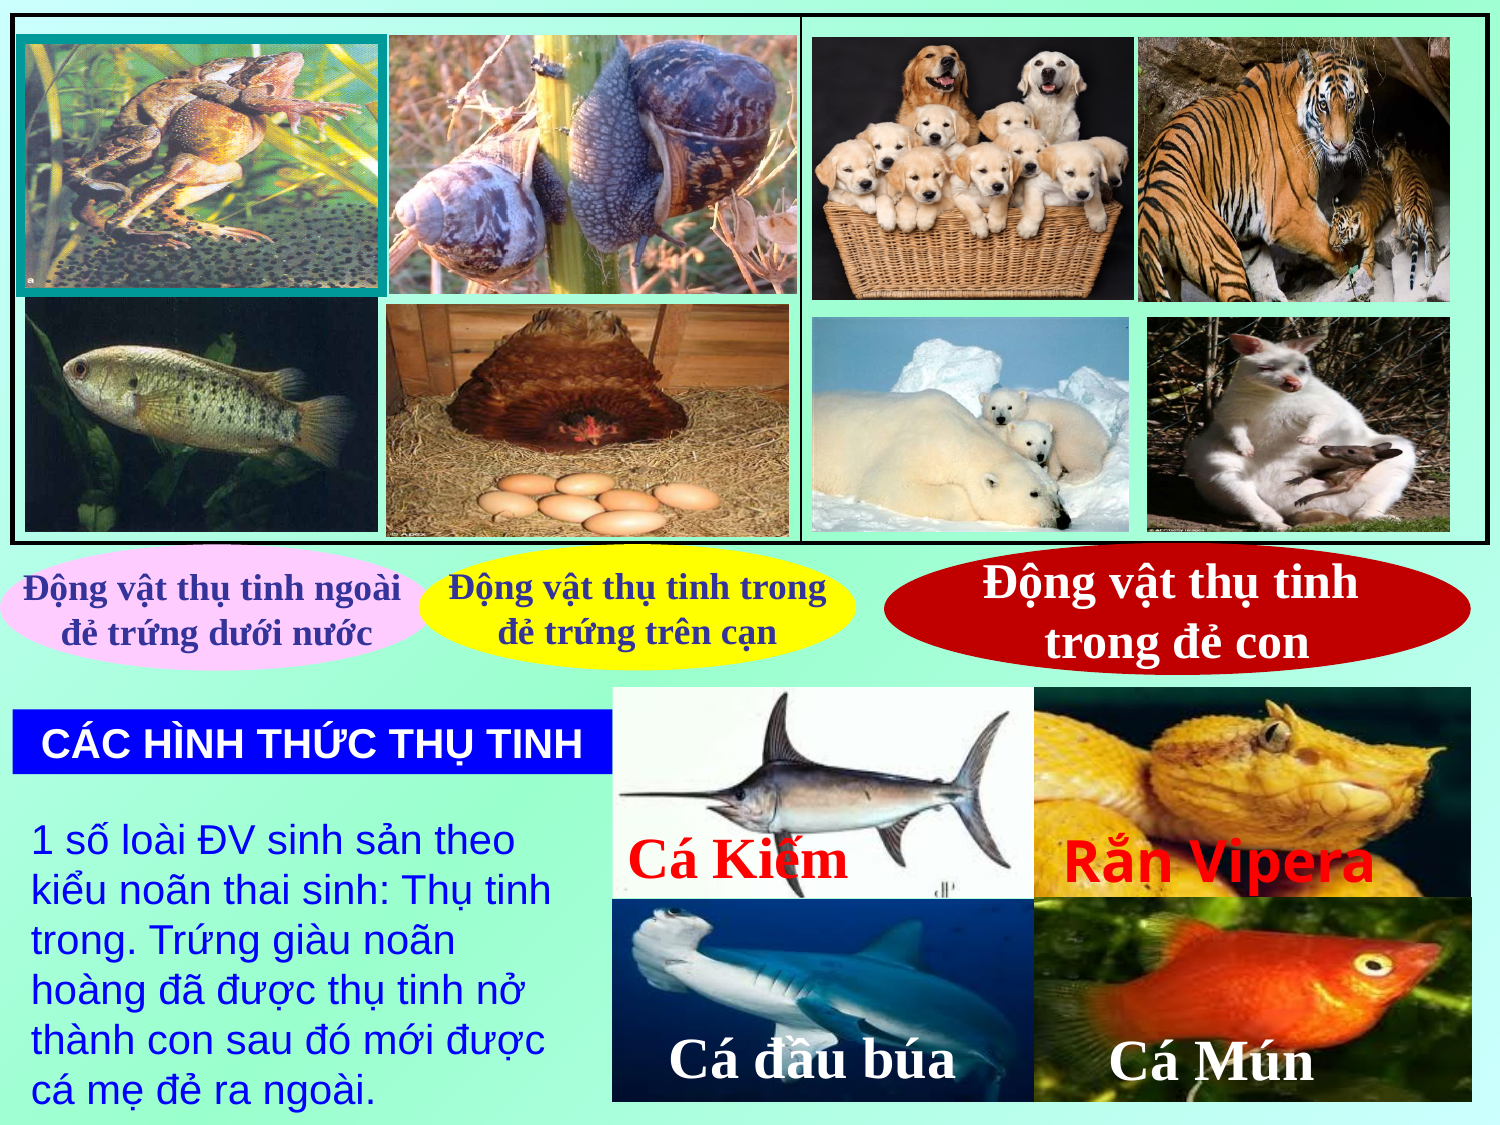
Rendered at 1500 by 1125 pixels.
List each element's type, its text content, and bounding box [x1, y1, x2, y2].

text_box Động vật thụ tinh trong đẻ trứng trên cạn [418, 544, 857, 671]
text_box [612, 687, 1500, 1102]
picture [812, 317, 1129, 532]
picture [389, 35, 797, 294]
table_header [802, 17, 1485, 541]
picture [1147, 317, 1450, 532]
text_box Động vật thụ tinh trong đẻ con [883, 542, 1471, 675]
picture [386, 304, 789, 537]
text_box 1 số loài ĐV sinh sản theo kiểu noãn thai sinh: Thụ tinh trong. Trứng giàu noãn hoàng đã được thụ tinh nở thành con sau đó mới được cá mẹ đẻ ra ngoài. [16, 805, 583, 1125]
table_header [15, 17, 800, 541]
picture [1138, 37, 1450, 302]
picture [25, 43, 378, 288]
text_box CÁC HÌNH THỨC THỤ TINH [12, 709, 612, 775]
picture [812, 37, 1134, 300]
picture [25, 297, 378, 532]
text_box Động vật thụ tinh ngoài đẻ trứng dưới nước [0, 544, 426, 671]
